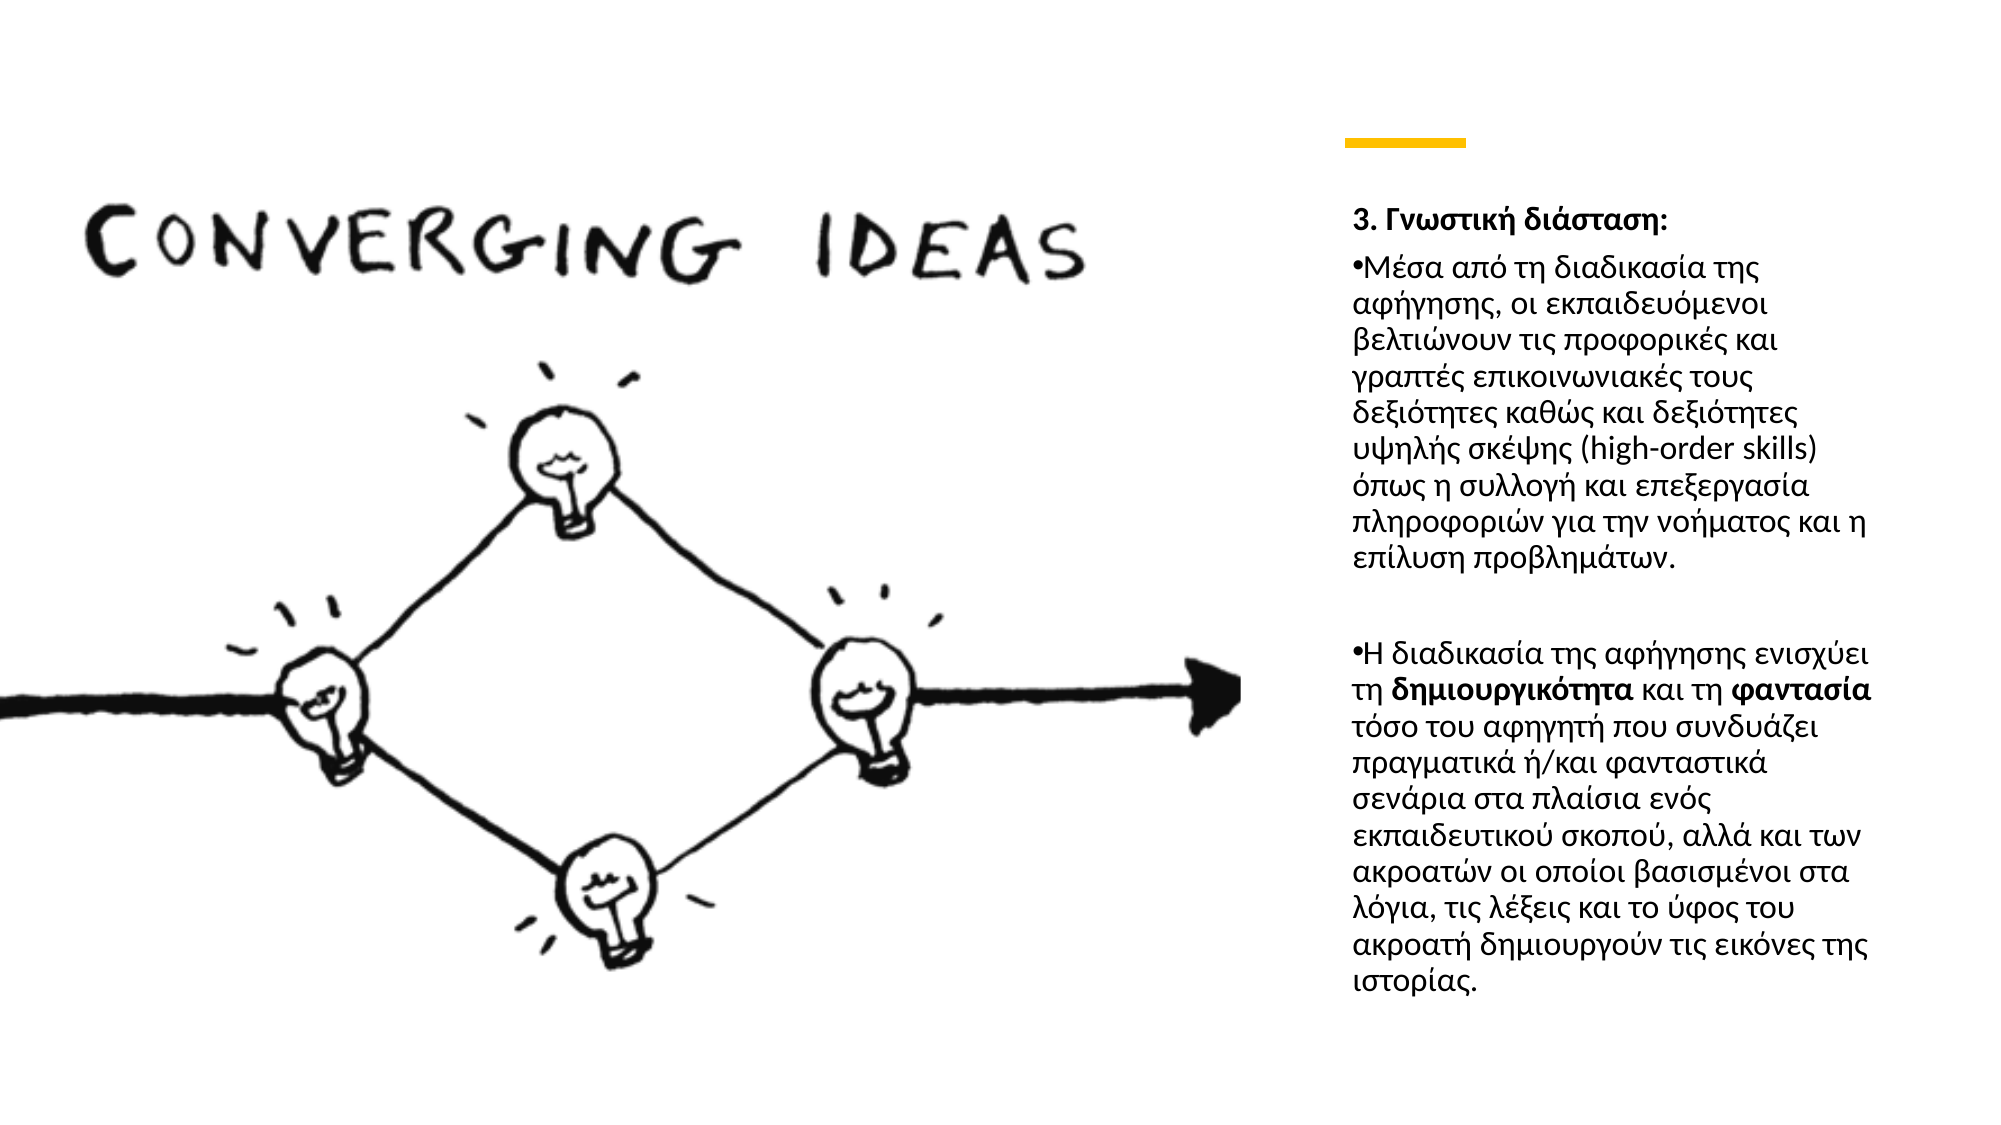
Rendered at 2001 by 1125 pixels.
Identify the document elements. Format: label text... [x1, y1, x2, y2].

text_box 3. Γνωστική διάσταση: Μέσα από τη διαδικασία της αφήγησης, οι εκπαιδευόμενοι βελτιώνουν τις προφορικές και γραπτές επικοινωνιακές τους δεξιότητες καθώς και δεξιότητες υψηλής σκέψης (high-order skills) όπως η συλλογή και επεξεργασία πληροφοριών για την νοήματος και η επίλυση προβλημάτων. Η διαδικασία της αφήγησης ενισχύει τη δημιουργικότητα και τη φαντασία τόσο του αφηγητή που συνδυάζει πραγματικά ή/και φανταστικά σενάρια στα πλαίσια ενός εκπαιδευτικού σκοπού, αλλά και των ακροατών οι οποίοι βασισμένοι στα λόγια, τις λέξεις και το ύφος του ακροατή δημιουργούν τις εικόνες της ιστορίας. [1337, 193, 1901, 1008]
picture [0, 0, 1241, 1125]
